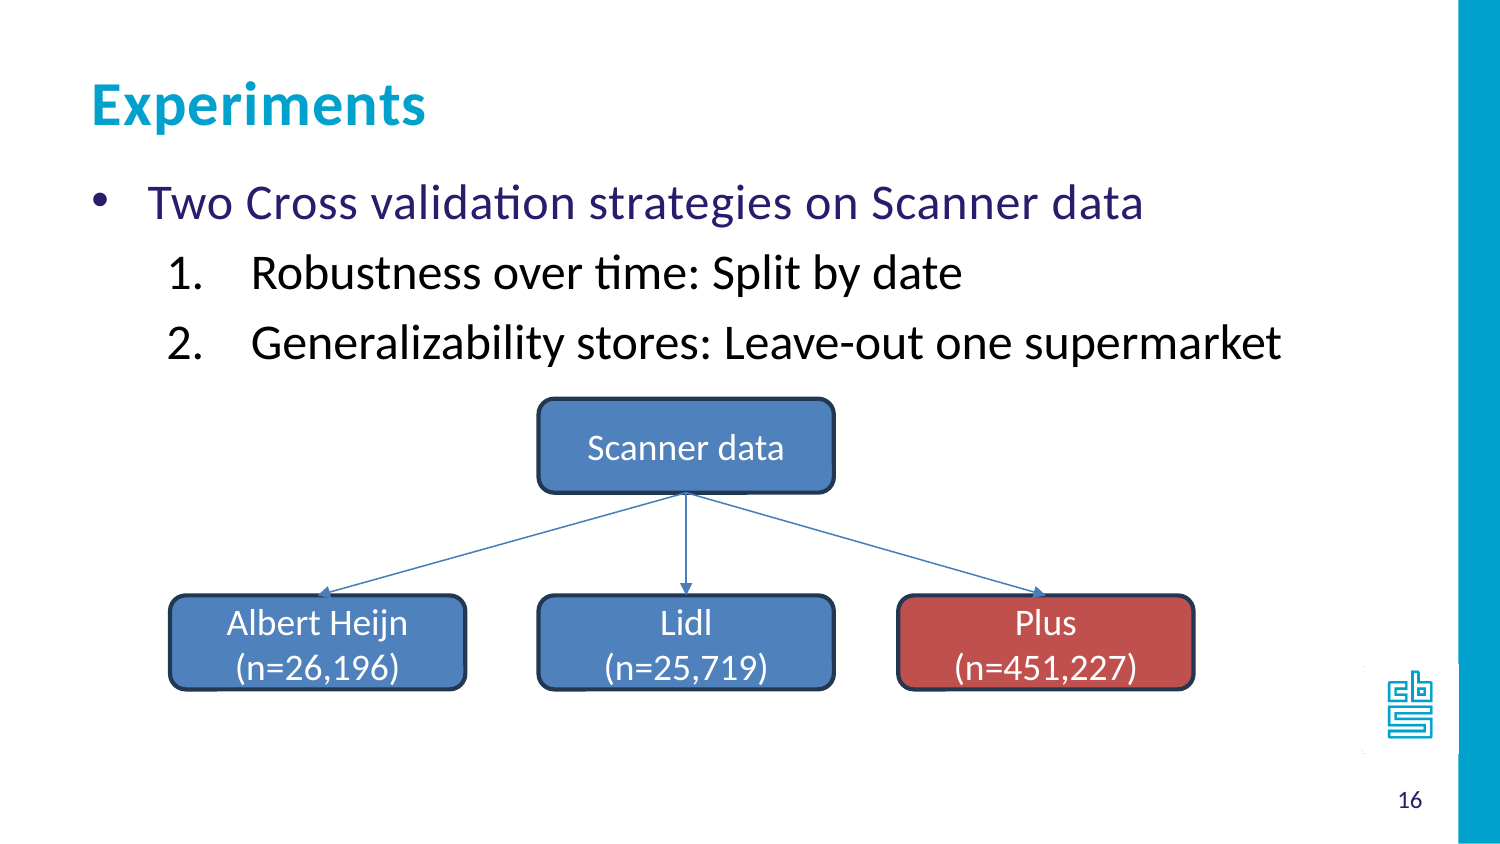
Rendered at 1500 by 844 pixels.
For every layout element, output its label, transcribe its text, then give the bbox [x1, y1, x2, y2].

text_box Albert Heijn (n=26,196) [167, 593, 468, 692]
list Experiments [76, 55, 1329, 139]
list Two Cross validation strategies on Scanner data Robustness over time: Split by date Generalizability stores: Leave-out one supermarket [76, 161, 1329, 765]
text_box Plus (n=451,227) [896, 593, 1196, 692]
text_box Scanner data [536, 396, 836, 491]
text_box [685, 492, 1047, 596]
picture [1361, 664, 1458, 754]
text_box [317, 492, 684, 596]
text_box Lidl (n=25,719) [536, 604, 836, 692]
slide_number 16 [1361, 772, 1459, 826]
